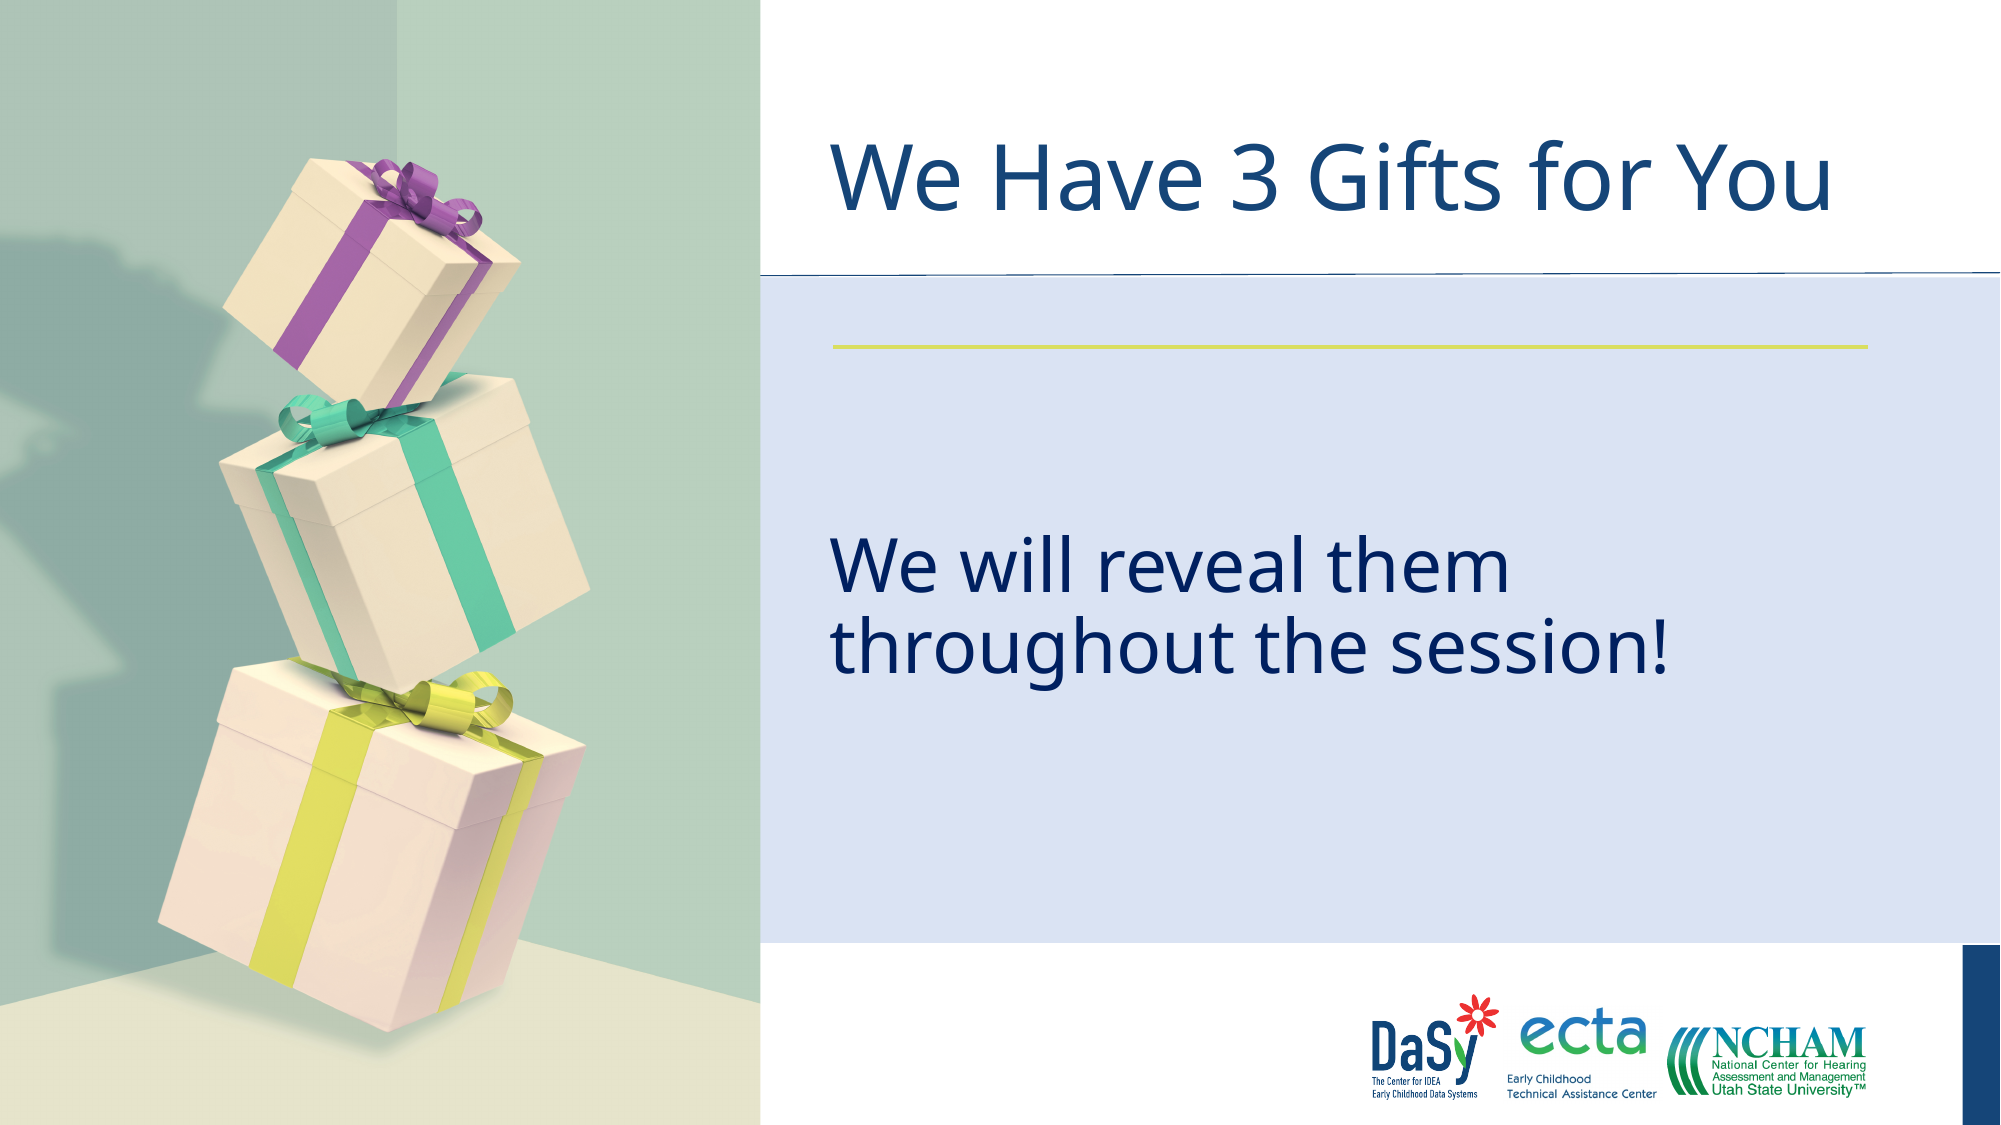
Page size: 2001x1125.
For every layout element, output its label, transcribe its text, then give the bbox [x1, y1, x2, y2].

picture [1503, 1005, 1663, 1104]
title We Have 3 Gifts for You [814, 103, 1895, 238]
picture [1667, 1026, 1866, 1098]
picture [0, 0, 761, 1125]
picture [1372, 994, 1499, 1100]
list We will reveal them throughout the session! [814, 252, 1895, 874]
